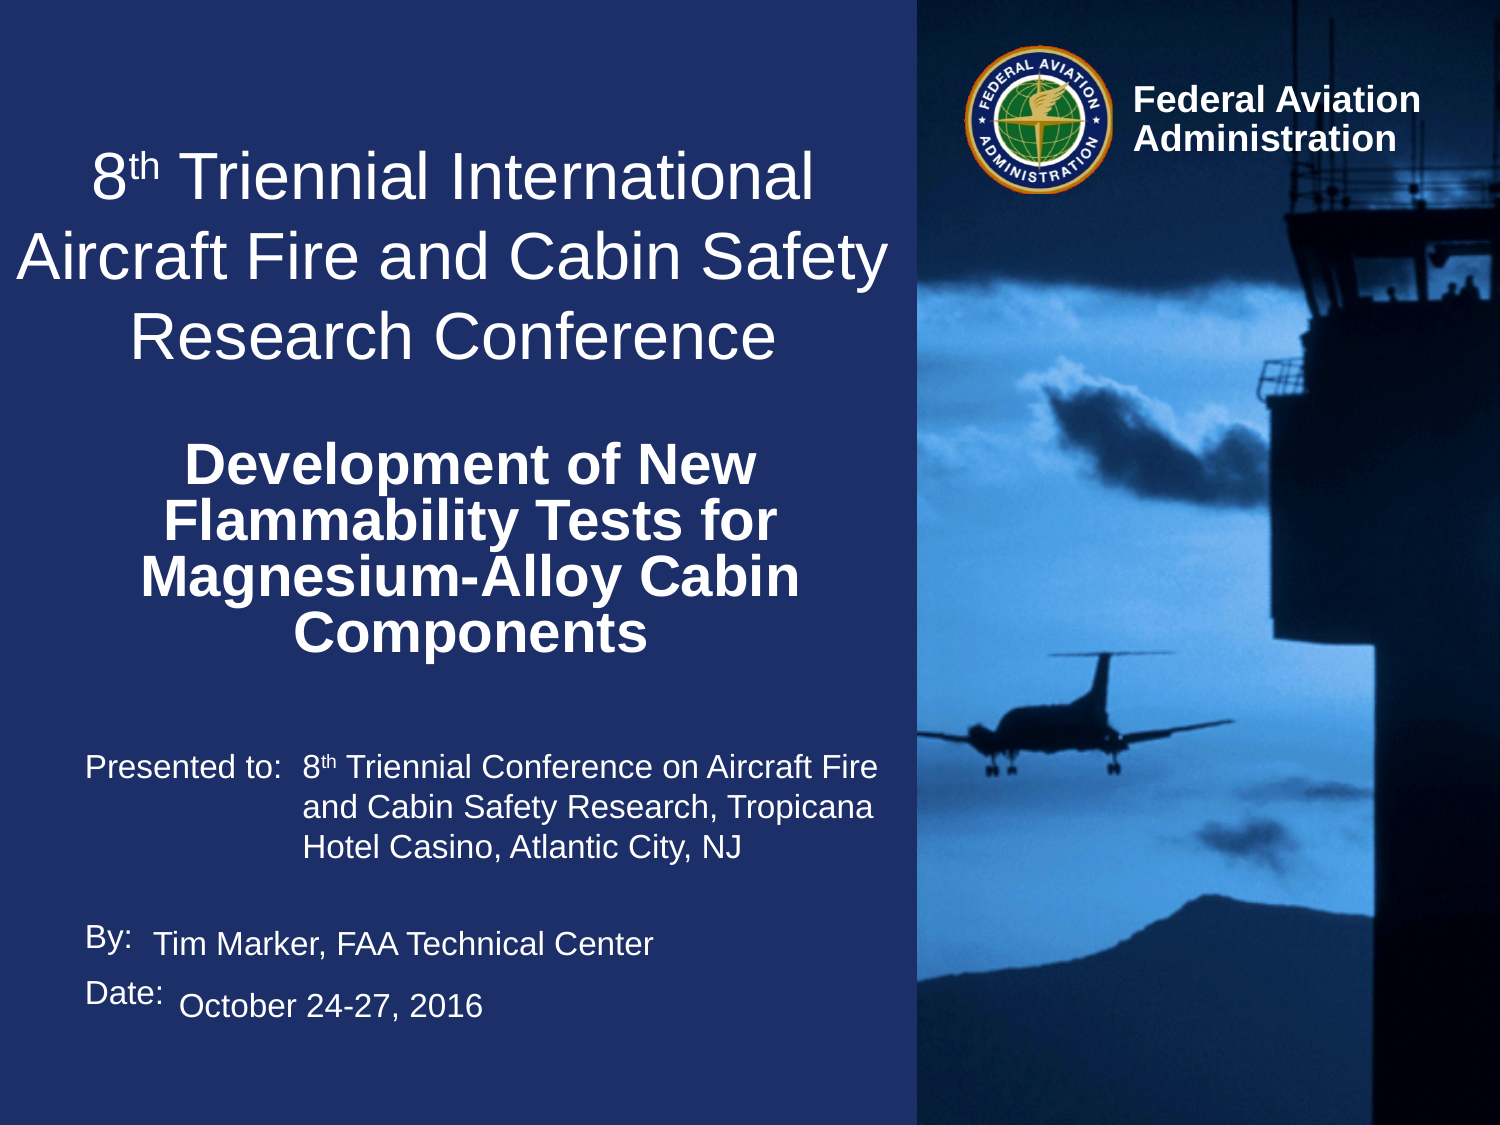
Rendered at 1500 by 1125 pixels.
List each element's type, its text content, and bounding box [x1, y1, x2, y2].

text_box Tim Marker, FAA Technical Center [138, 914, 707, 970]
picture [917, 0, 1500, 1125]
text_box 8th Triennial Conference on Aircraft Fire and Cabin Safety Research, Tropicana Hotel Casino, Atlantic City, NJ [287, 737, 908, 873]
subtitle Development of New Flammability Tests for Magnesium-Alloy Cabin Components [64, 432, 878, 681]
title 8th Triennial International Aircraft Fire and Cabin Safety Research Conference [0, 125, 908, 355]
text_box October 24-27, 2016 [163, 976, 733, 1032]
